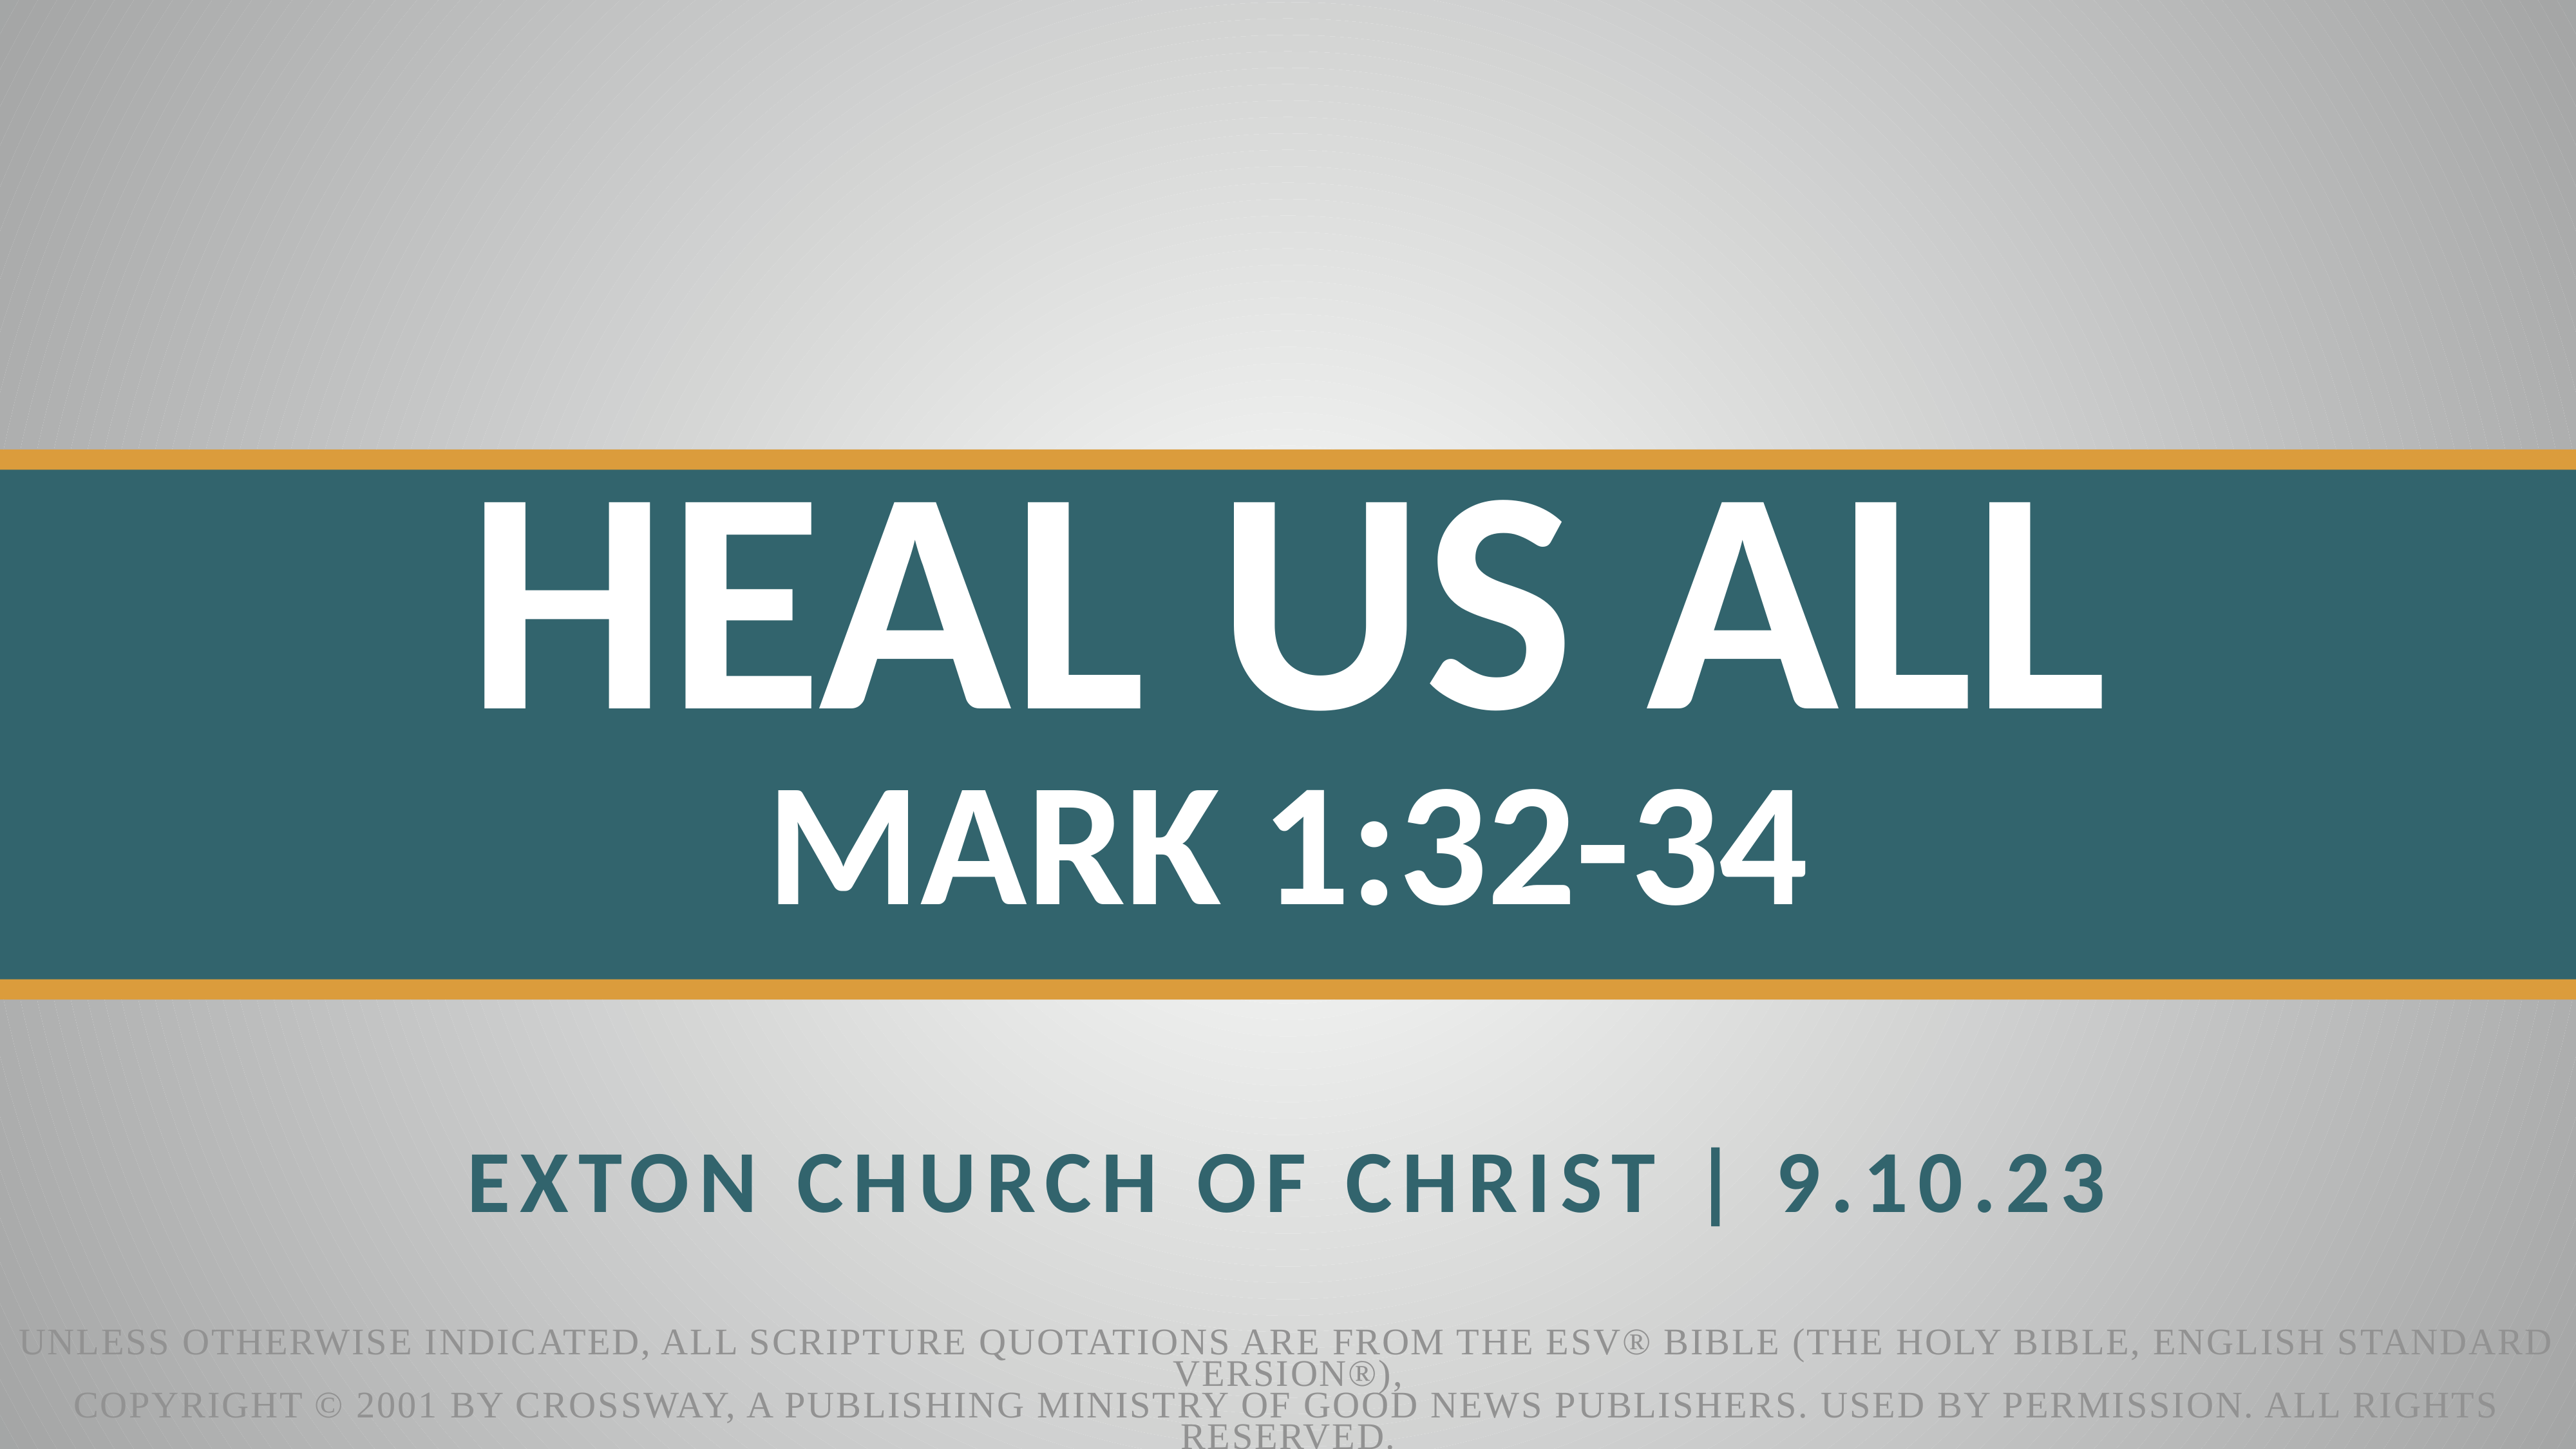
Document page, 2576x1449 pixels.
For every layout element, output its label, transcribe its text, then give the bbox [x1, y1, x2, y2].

text_box [0, 449, 2576, 469]
text_box [0, 469, 2576, 980]
text_box [0, 980, 2576, 1000]
text_box Exton church of Christ | 9.10.23 [459, 1116, 2116, 1238]
text_box Unless otherwise indicated, all Scripture quotations are from The ESV® Bible (The Holy Bible, English Standard Version®), copyright © 2001 by Crossway, a publishing ministry of Good News Publishers. Used by permission. All rights reserved. [11, 1321, 2565, 1449]
text_box Heal Us All Mark 1:32-34 [461, 459, 2114, 943]
